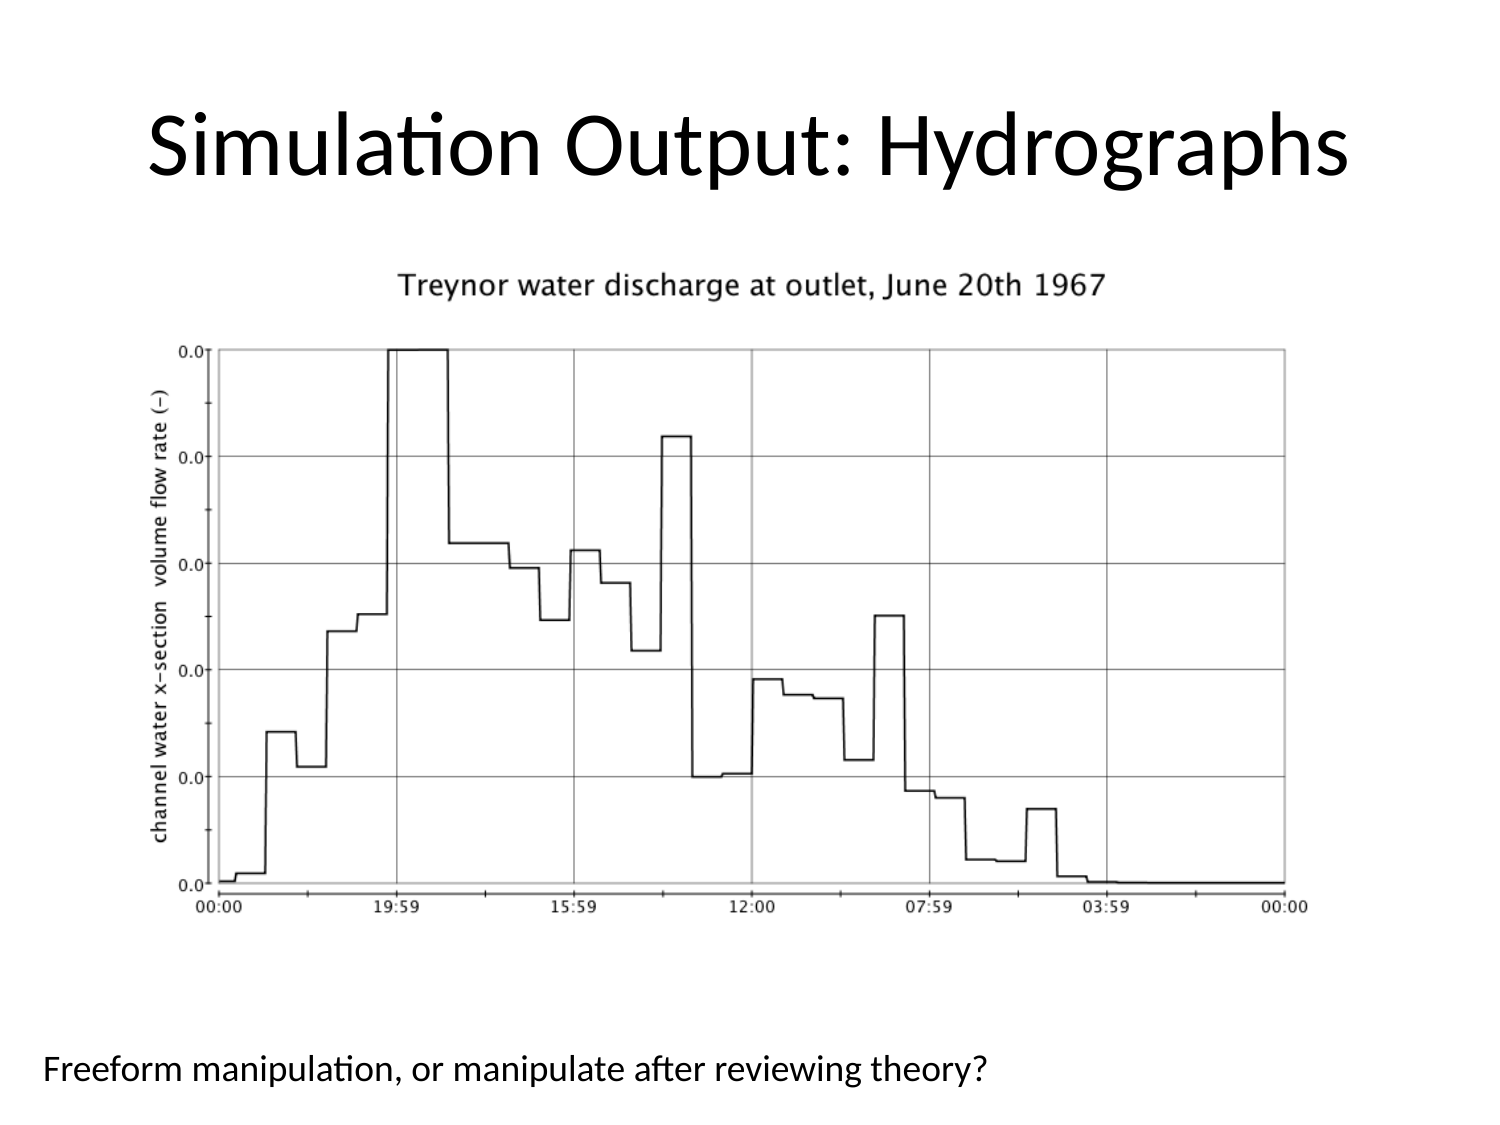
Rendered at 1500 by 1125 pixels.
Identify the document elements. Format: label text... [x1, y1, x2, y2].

text_box Freeform manipulation, or manipulate after reviewing theory? [28, 1036, 1005, 1096]
title Simulation Output: Hydrographs [75, 45, 1425, 230]
picture [74, 232, 1429, 1037]
